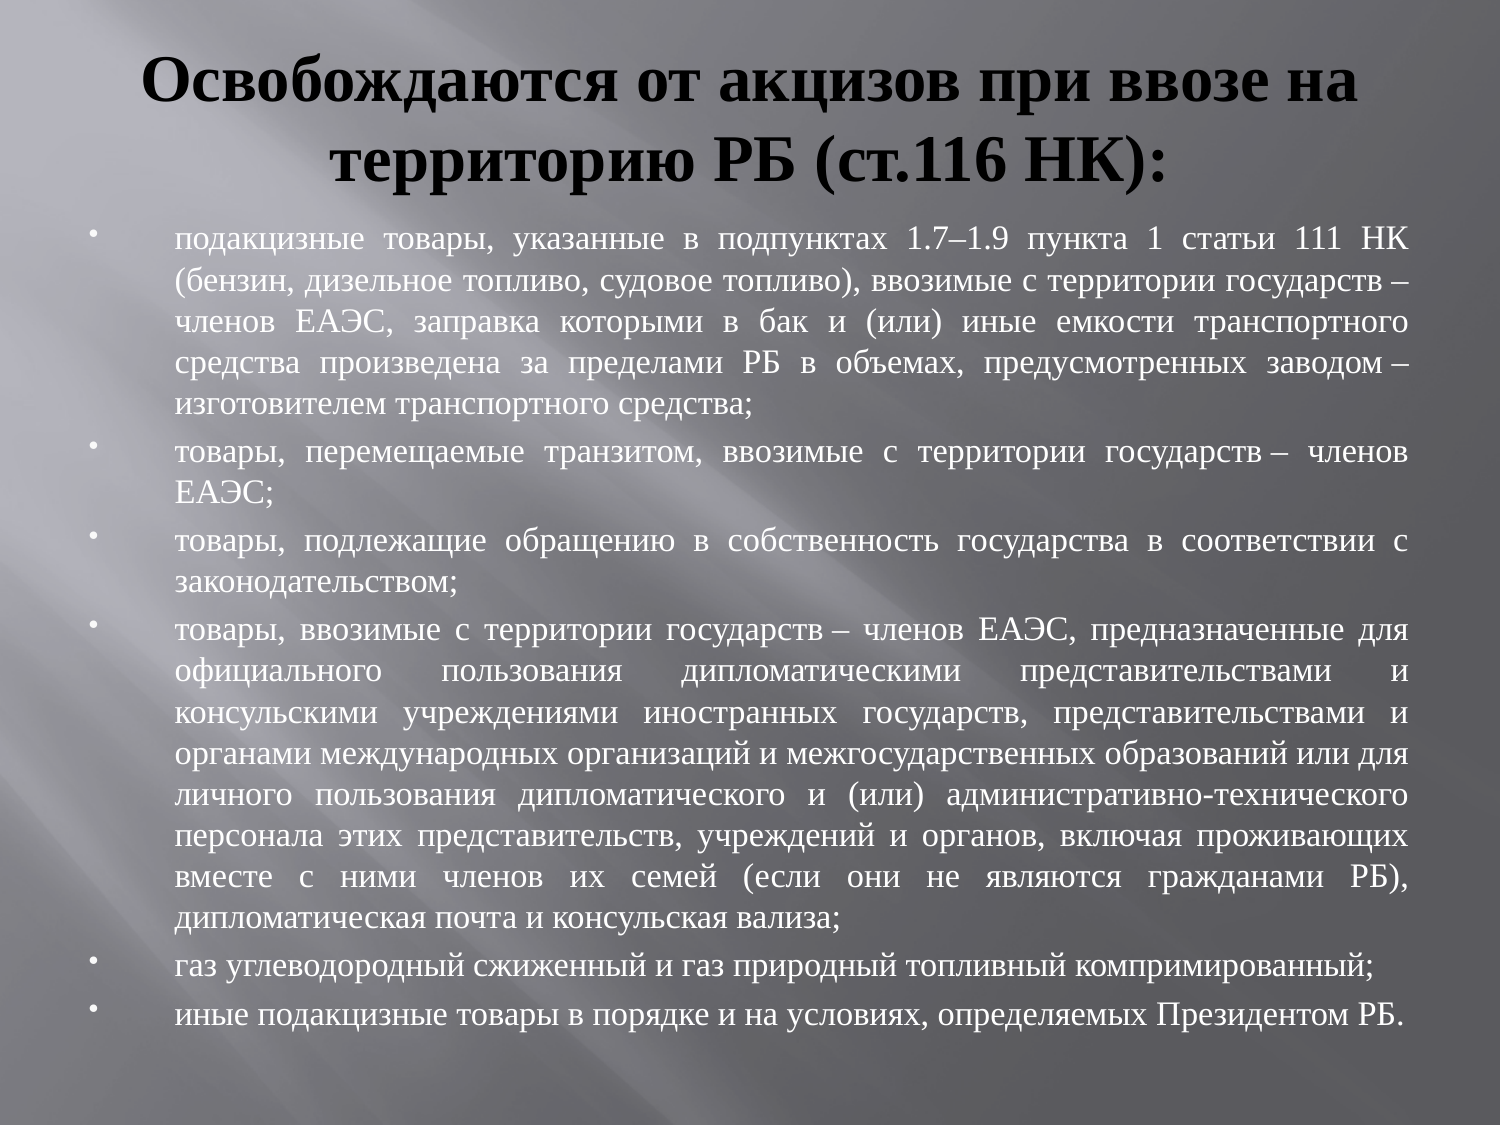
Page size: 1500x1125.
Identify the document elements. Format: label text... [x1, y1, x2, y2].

list подакцизные товары, указанные в подпунктах 1.7–1.9 пункта 1 статьи 111 НК (бензин, дизельное топливо, судовое топливо), ввозимые с территории государств – членов ЕАЭС, заправка которыми в бак и (или) иные емкости транспортного средства произведена за пределами РБ в объемах, предусмотренных заводом – изготовителем транспортного средства; товары, перемещаемые транзитом, ввозимые с территории государств – членов ЕАЭС; товары, подлежащие обращению в собственность государства в соответствии с законодательством; товары, ввозимые с территории государств – членов ЕАЭС, предназначенные для официального пользования дипломатическими представительствами и консульскими учреждениями иностранных государств, представительствами и органами международных организаций и межгосударственных образований или для личного пользования дипломатического и (или) административно-технического персонала этих представительств, учреждений и органов, включая проживающих вместе с ними членов их семей (если они не являются гражданами РБ), дипломатическая почта и консульская вализа; газ углеводородный сжиженный и газ природный топливный компримированный; иные подакцизные товары в порядке и на условиях, определяемых Президентом РБ. [75, 208, 1425, 1071]
title Освобождаются от акцизов при ввозе на территорию РБ (ст.116 НК): [75, 45, 1425, 185]
